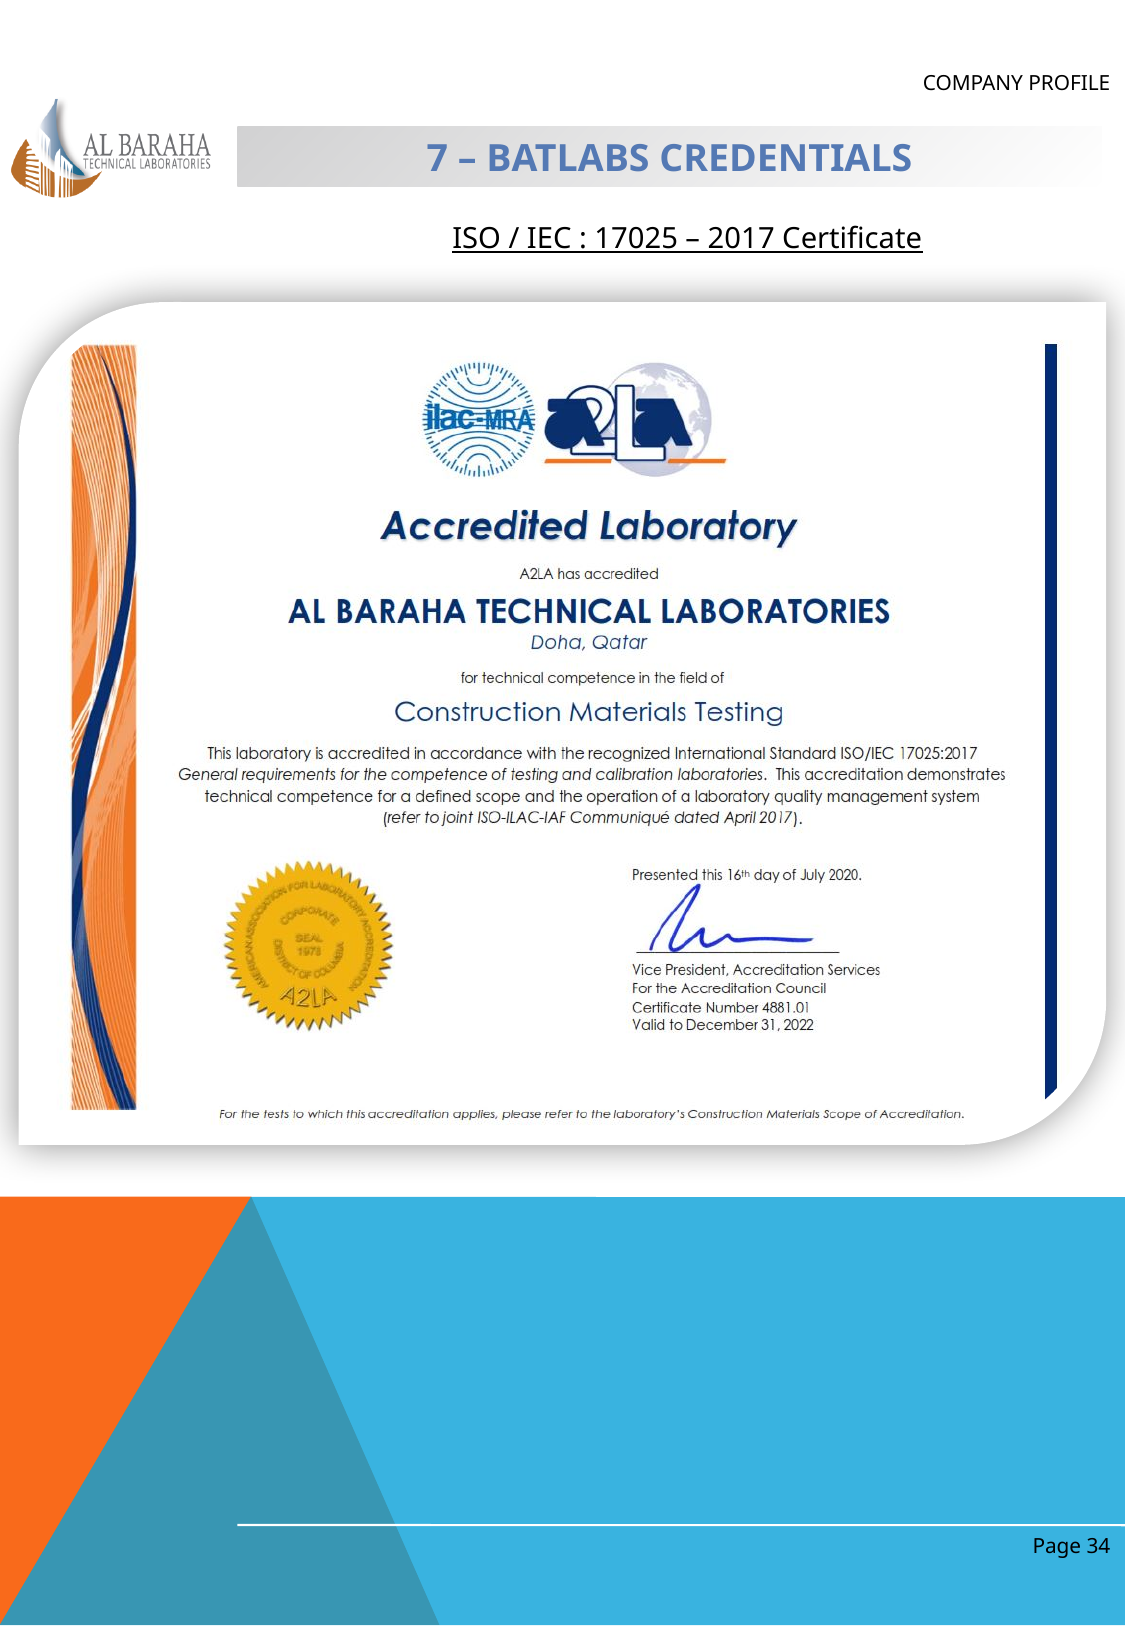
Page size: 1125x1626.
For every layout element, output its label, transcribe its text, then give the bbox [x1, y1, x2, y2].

picture [25, 309, 1100, 1138]
text_box Page 34 [812, 1532, 1125, 1565]
text_box ISO / IEC : 17025 – 2017 Certificate [274, 212, 1100, 263]
text_box 7 – BATLABS CREDENTIALS [237, 126, 1102, 187]
text_box COMPANY PROFILE [887, 62, 1125, 99]
picture [4, 92, 220, 205]
